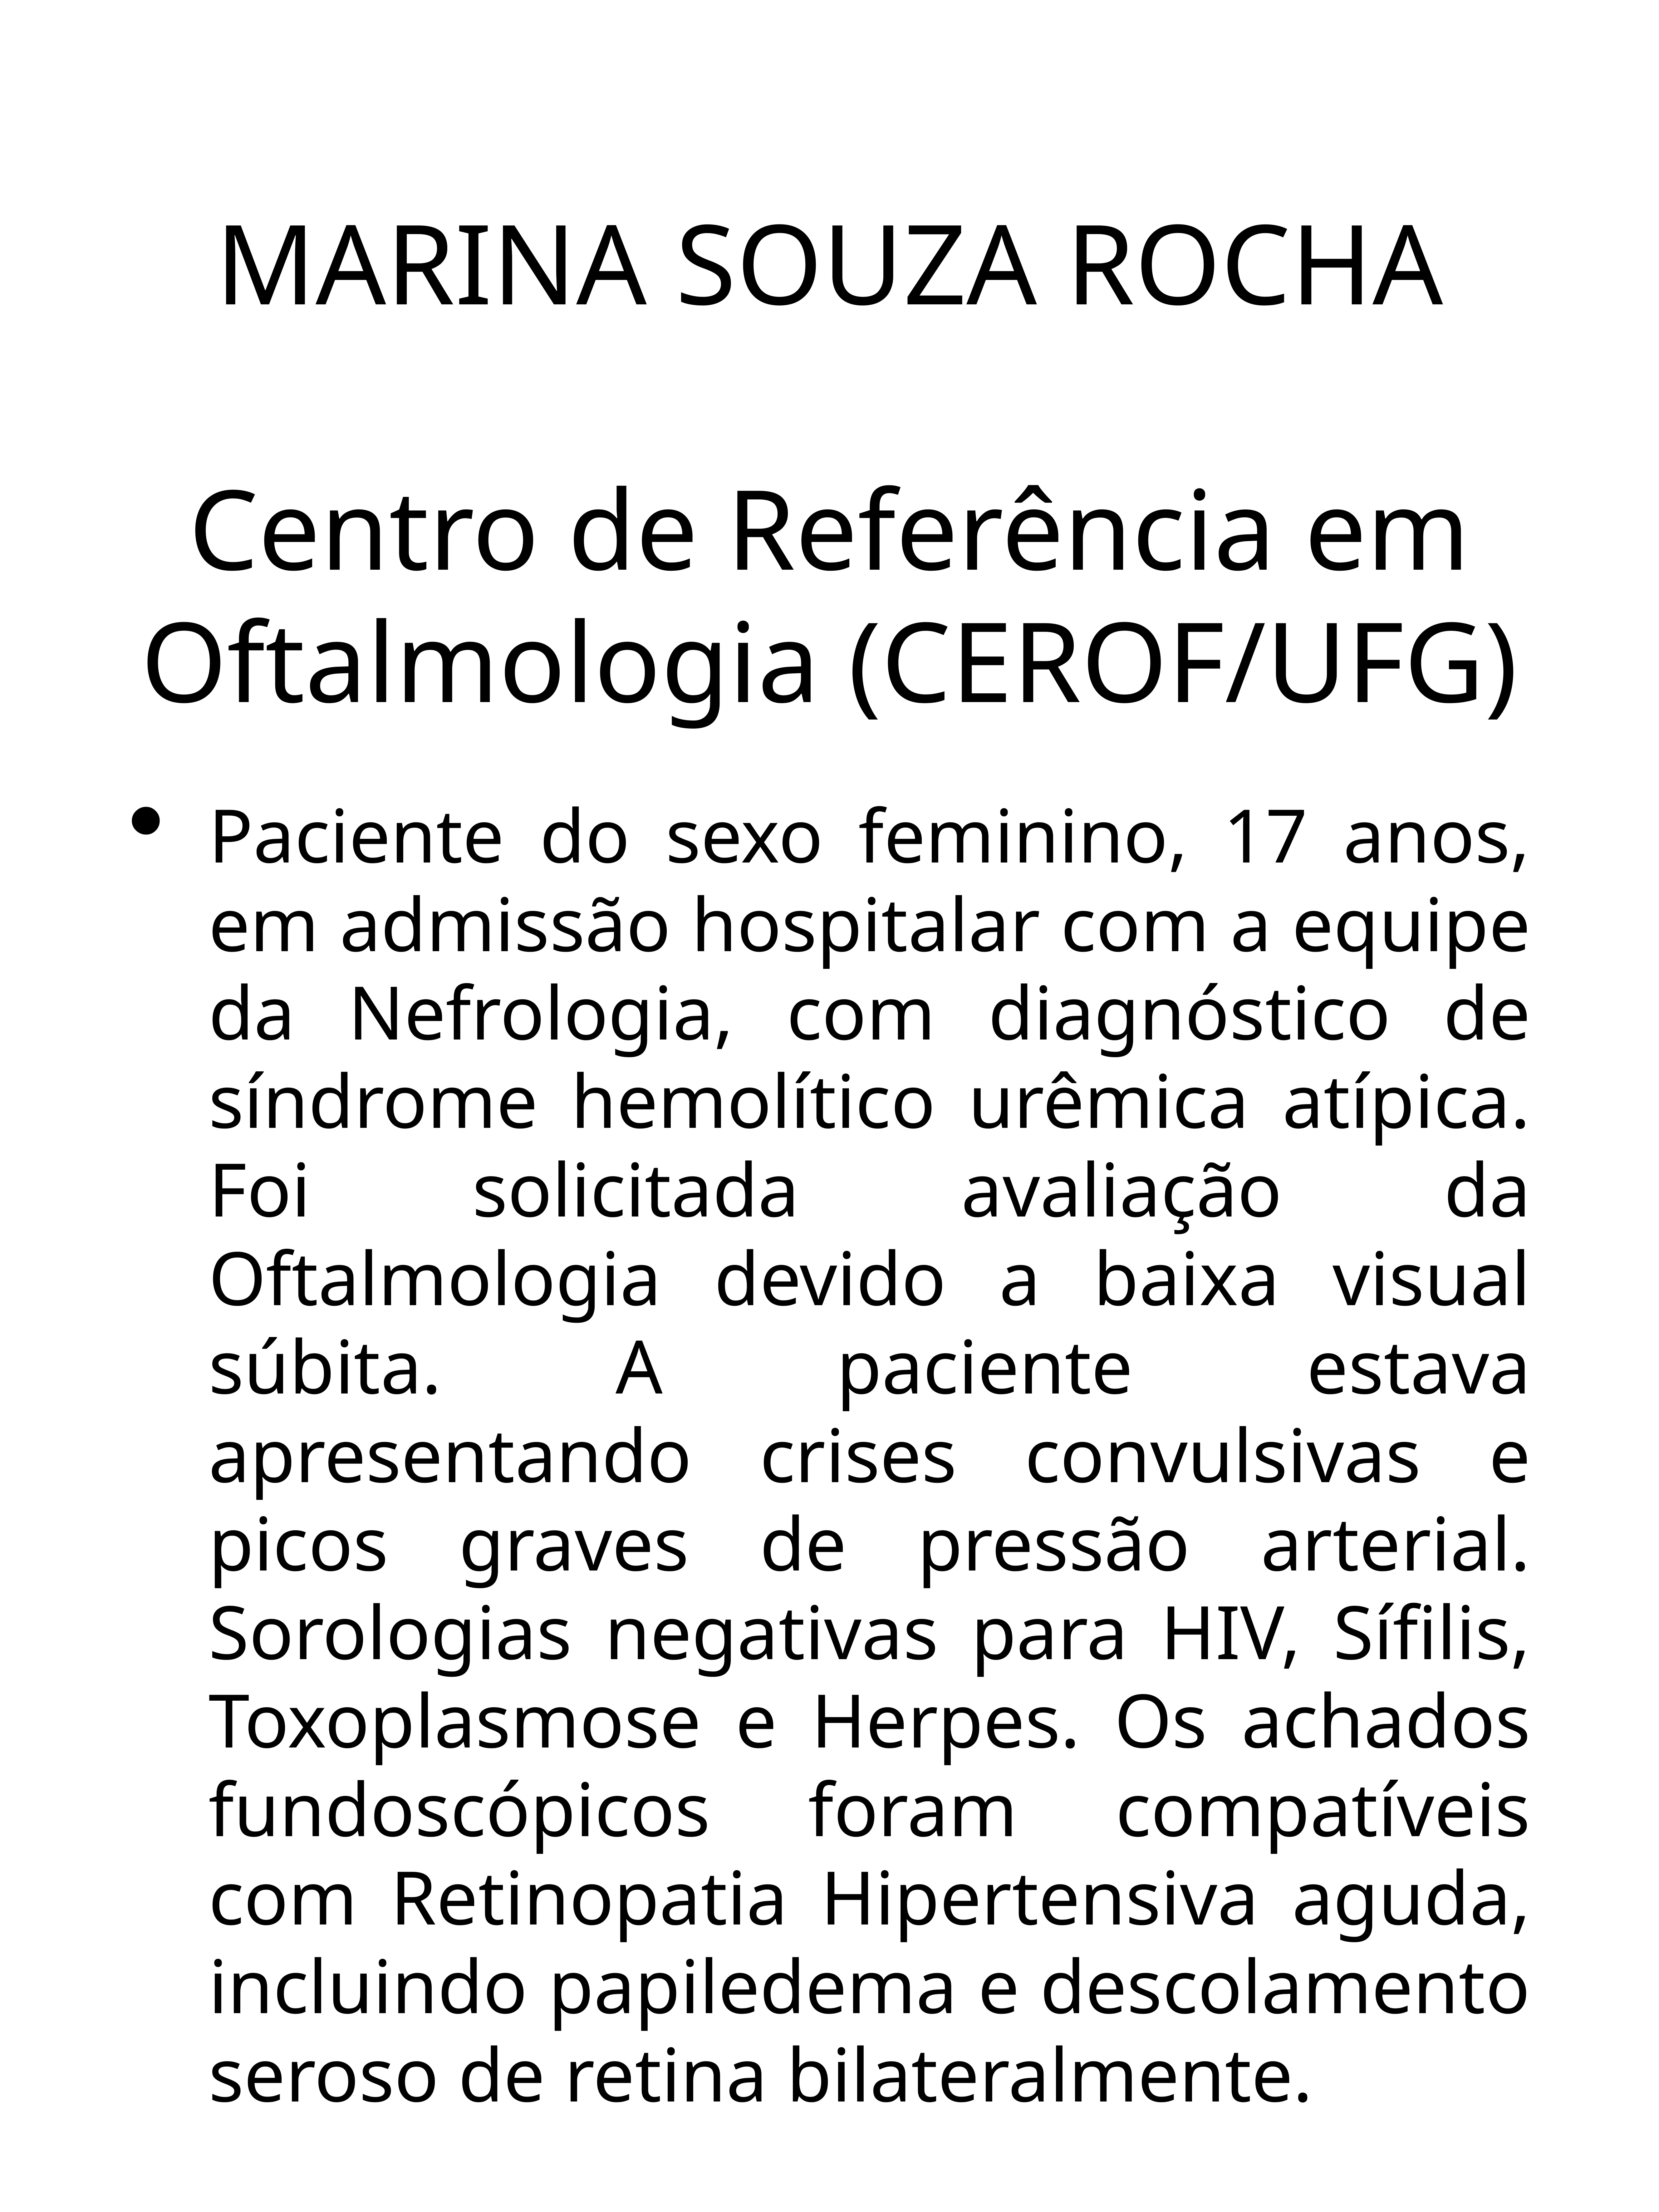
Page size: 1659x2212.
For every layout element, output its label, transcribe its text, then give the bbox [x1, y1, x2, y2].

title MARINA SOUZA ROCHA Centro de Referência em Oftalmologia (CEROF/UFG) [121, 111, 1538, 808]
list Paciente do sexo feminino, 17 anos, em admissão hospitalar com a equipe da Nefrologia, com diagnóstico de síndrome hemolítico urêmica atípica. Foi solicitada avaliação da Oftalmologia devido a baixa visual súbita. A paciente estava apresentando crises convulsivas e picos graves de pressão arterial. Sorologias negativas para HIV, Sífilis, Toxoplasmose e Herpes. Os achados fundoscópicos foram compatíveis com Retinopatia Hipertensiva aguda, incluindo papiledema e descolamento seroso de retina bilateralmente. [121, 814, 1538, 2092]
